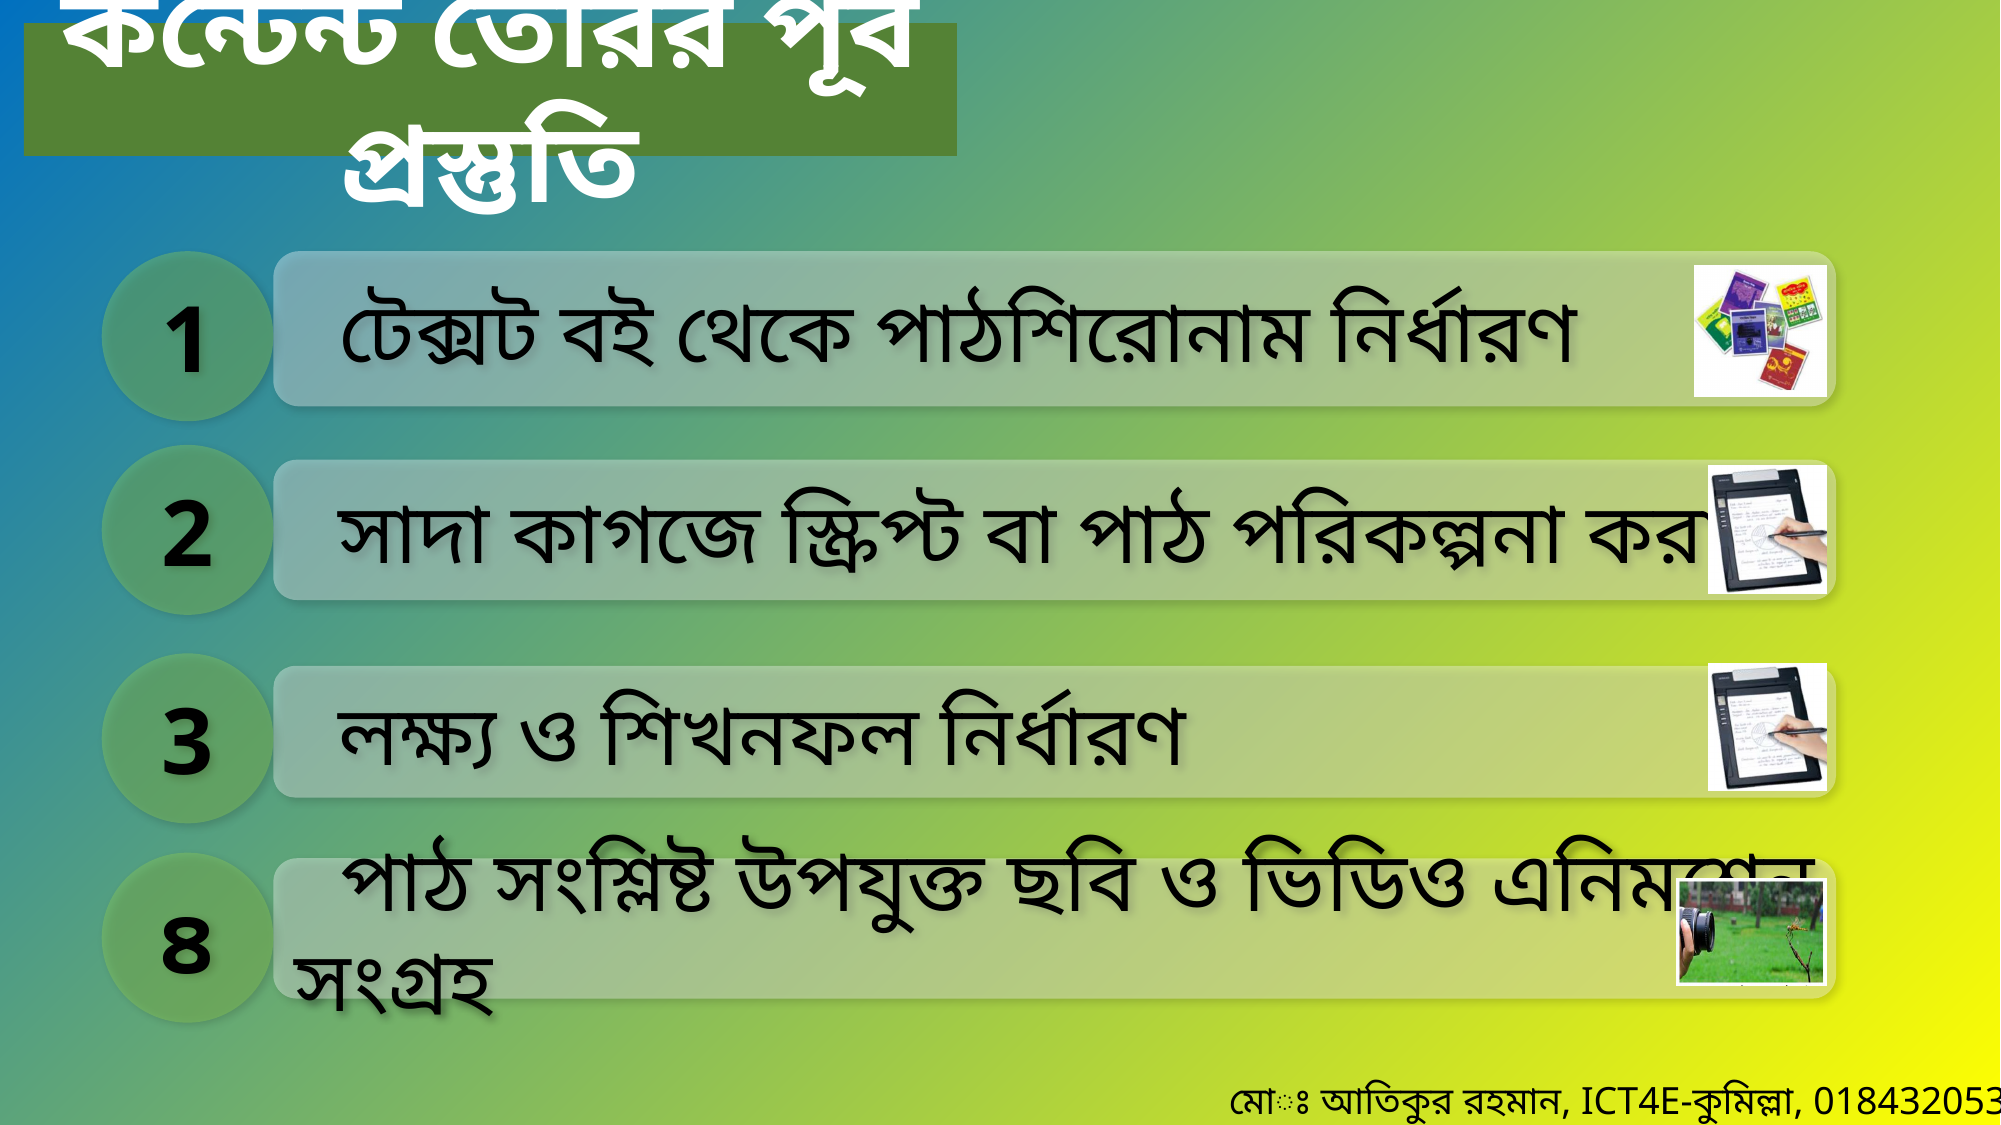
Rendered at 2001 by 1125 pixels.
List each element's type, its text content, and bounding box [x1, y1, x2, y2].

text_box 2 [100, 443, 275, 616]
text_box টেক্সট বই থেকে পাঠশিরোনাম নির্ধারণ [272, 250, 1838, 408]
text_box 1 [100, 250, 275, 423]
text_box 3 [100, 652, 275, 825]
picture [1708, 663, 1827, 791]
text_box পাঠ সংশ্লিষ্ট উপযুক্ত ছবি ও ভিডিও এনিমশেন সংগ্রহ [272, 857, 1838, 1000]
text_box লক্ষ্য ও শিখনফল নির্ধারণ [272, 664, 1838, 799]
picture [1694, 265, 1827, 397]
text_box কন্টেন্ট তৈরির পূর্ব প্রস্তুতি [23, 23, 957, 156]
picture [1708, 465, 1827, 594]
text_box সাদা কাগজে স্ক্রিপ্ট বা পাঠ পরিকল্পনা করা [272, 458, 1838, 602]
text_box ৪ [100, 851, 275, 1024]
picture [1676, 878, 1827, 986]
